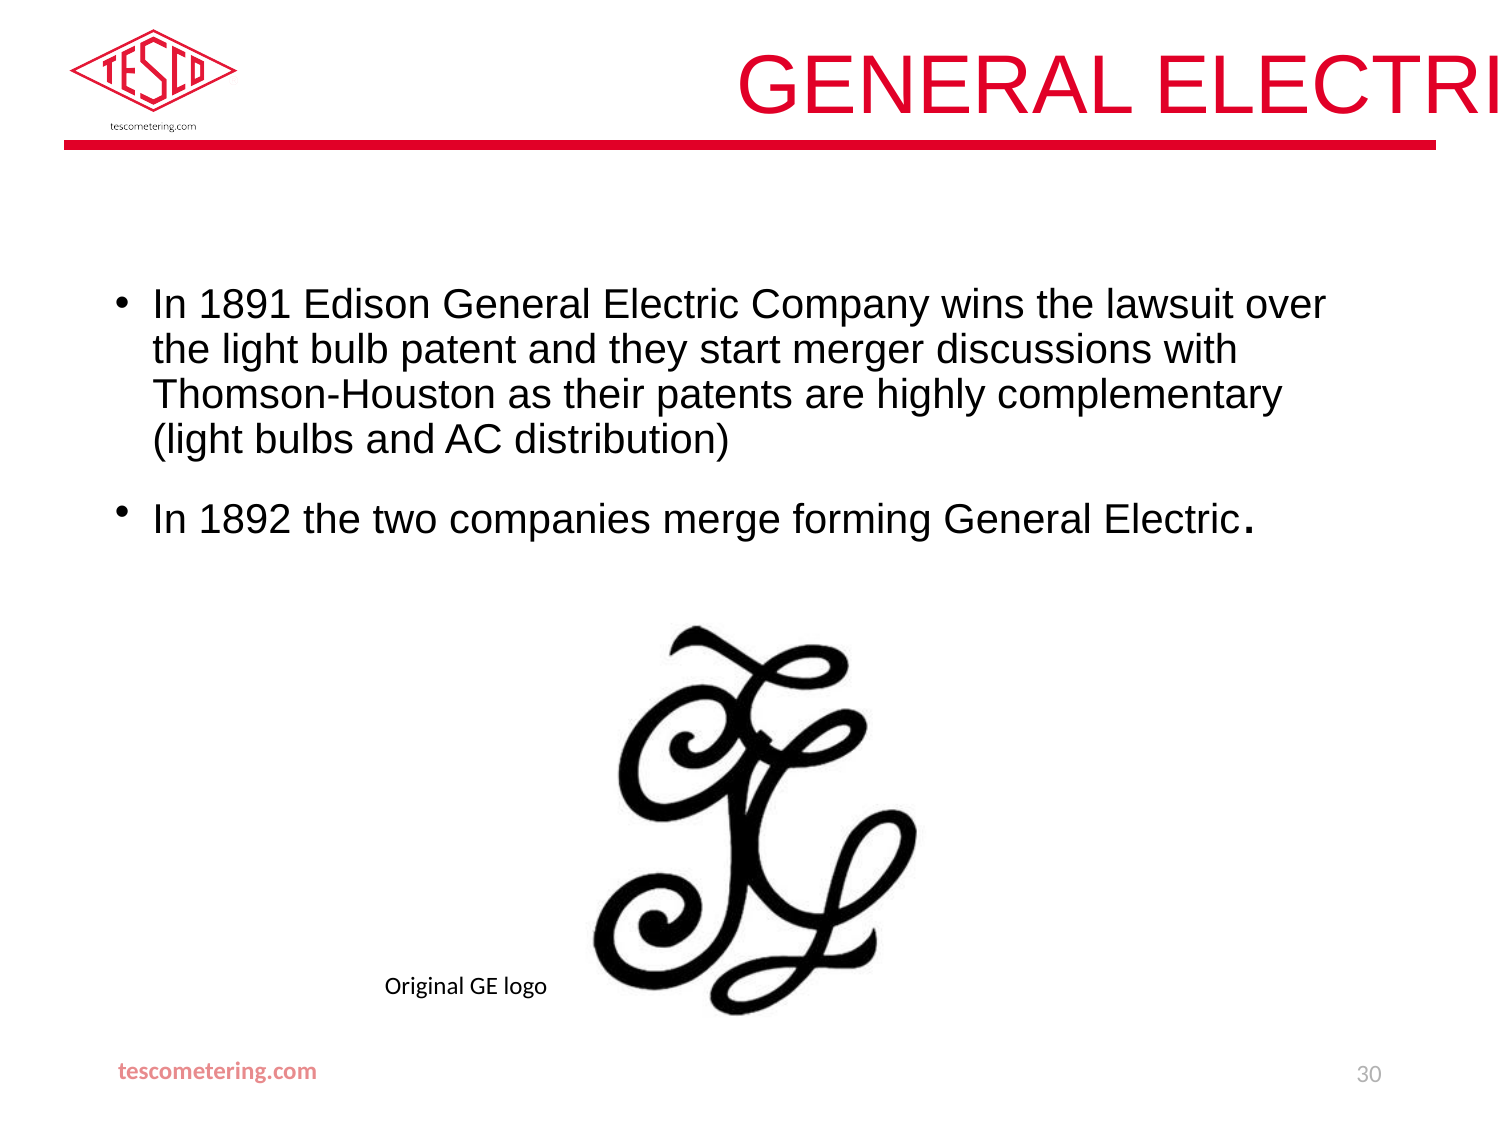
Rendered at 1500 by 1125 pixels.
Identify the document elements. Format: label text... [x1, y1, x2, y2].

title General Electric [721, 0, 1500, 181]
slide_number 30 [1059, 1042, 1397, 1103]
text_box Original GE logo [225, 962, 437, 1008]
picture [437, 602, 1075, 1041]
picture [69, 29, 238, 133]
list In 1891 Edison General Electric Company wins the lawsuit over the light bulb patent and they start merger discussions with Thomson-Houston as their patents are highly complementary (light bulbs and AC distribution) In 1892 the two companies merge forming General Electric. [99, 275, 1375, 1018]
footer tescometering.com [103, 1039, 610, 1100]
